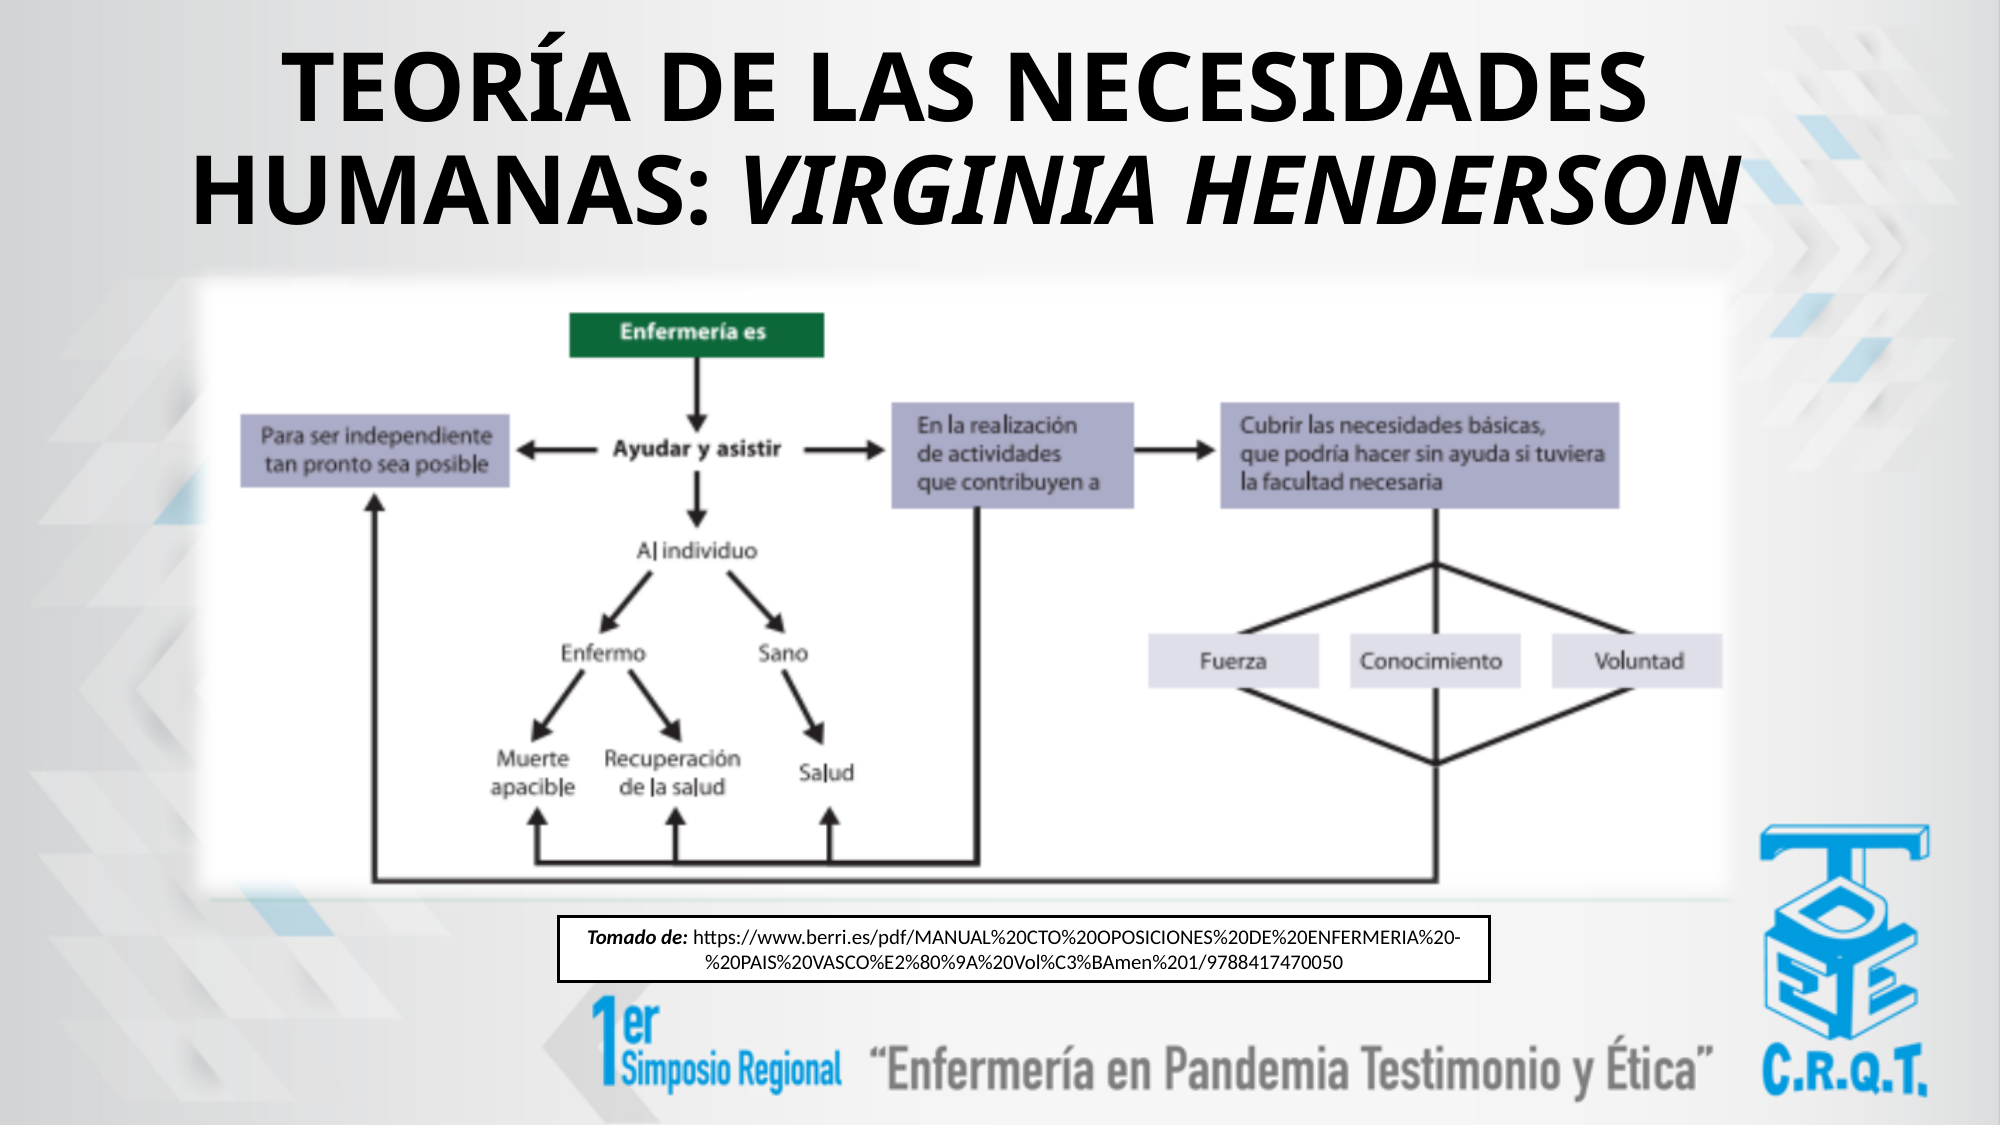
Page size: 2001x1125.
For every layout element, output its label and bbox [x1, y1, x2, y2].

list [182, 263, 1744, 905]
picture [0, 0, 2000, 1125]
